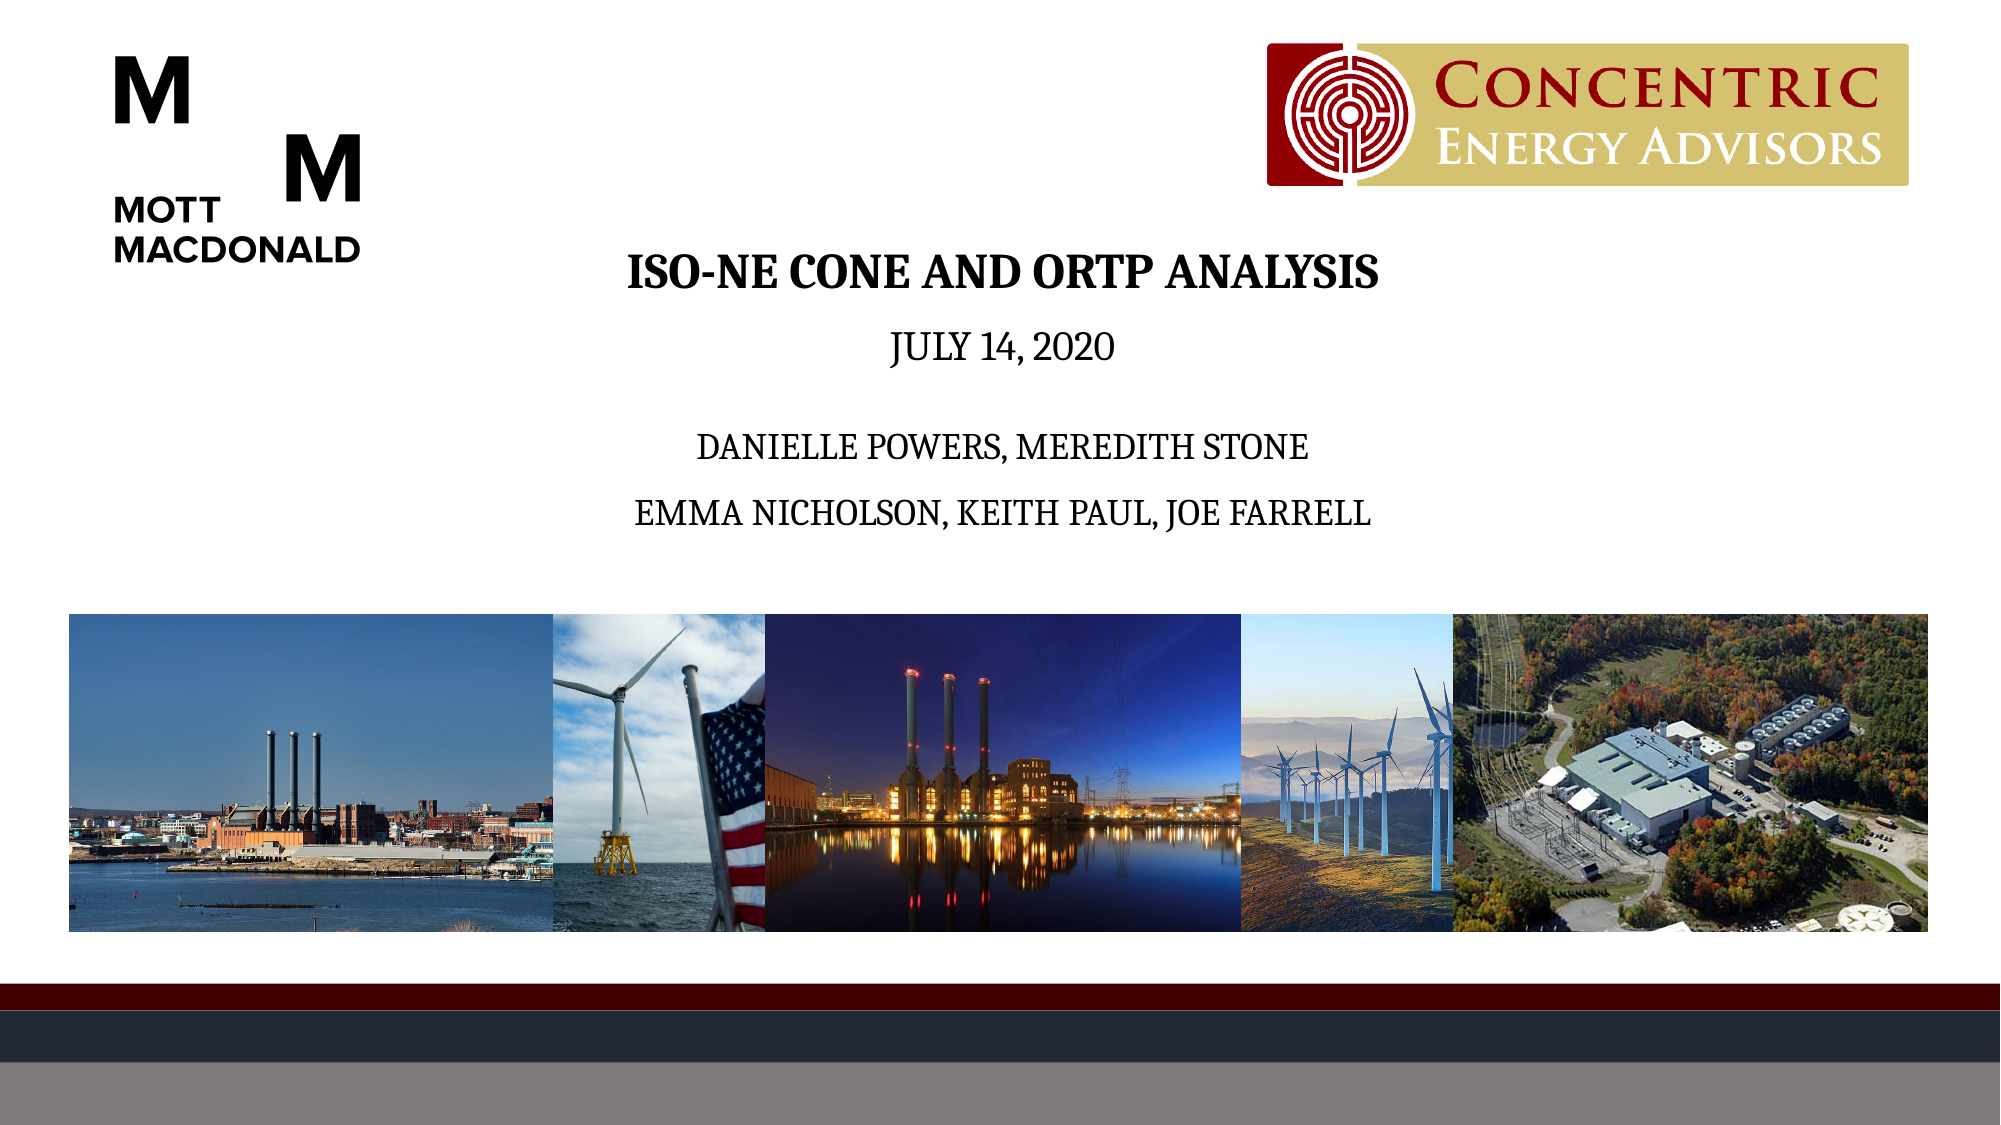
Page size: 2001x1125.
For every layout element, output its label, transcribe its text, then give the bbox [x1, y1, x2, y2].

text_box [0, 1009, 2000, 1061]
picture [69, 614, 1928, 932]
picture [115, 56, 360, 263]
text_box [0, 983, 2000, 1009]
text_box [0, 1061, 2000, 1125]
picture [1267, 43, 1909, 186]
text_box ISO-NE CONE and ORTP Analysis July 14, 2020 Danielle Powers, Meredith Stone Emma Nicholson, Keith Paul, Joe Farrell [2, 237, 2000, 453]
